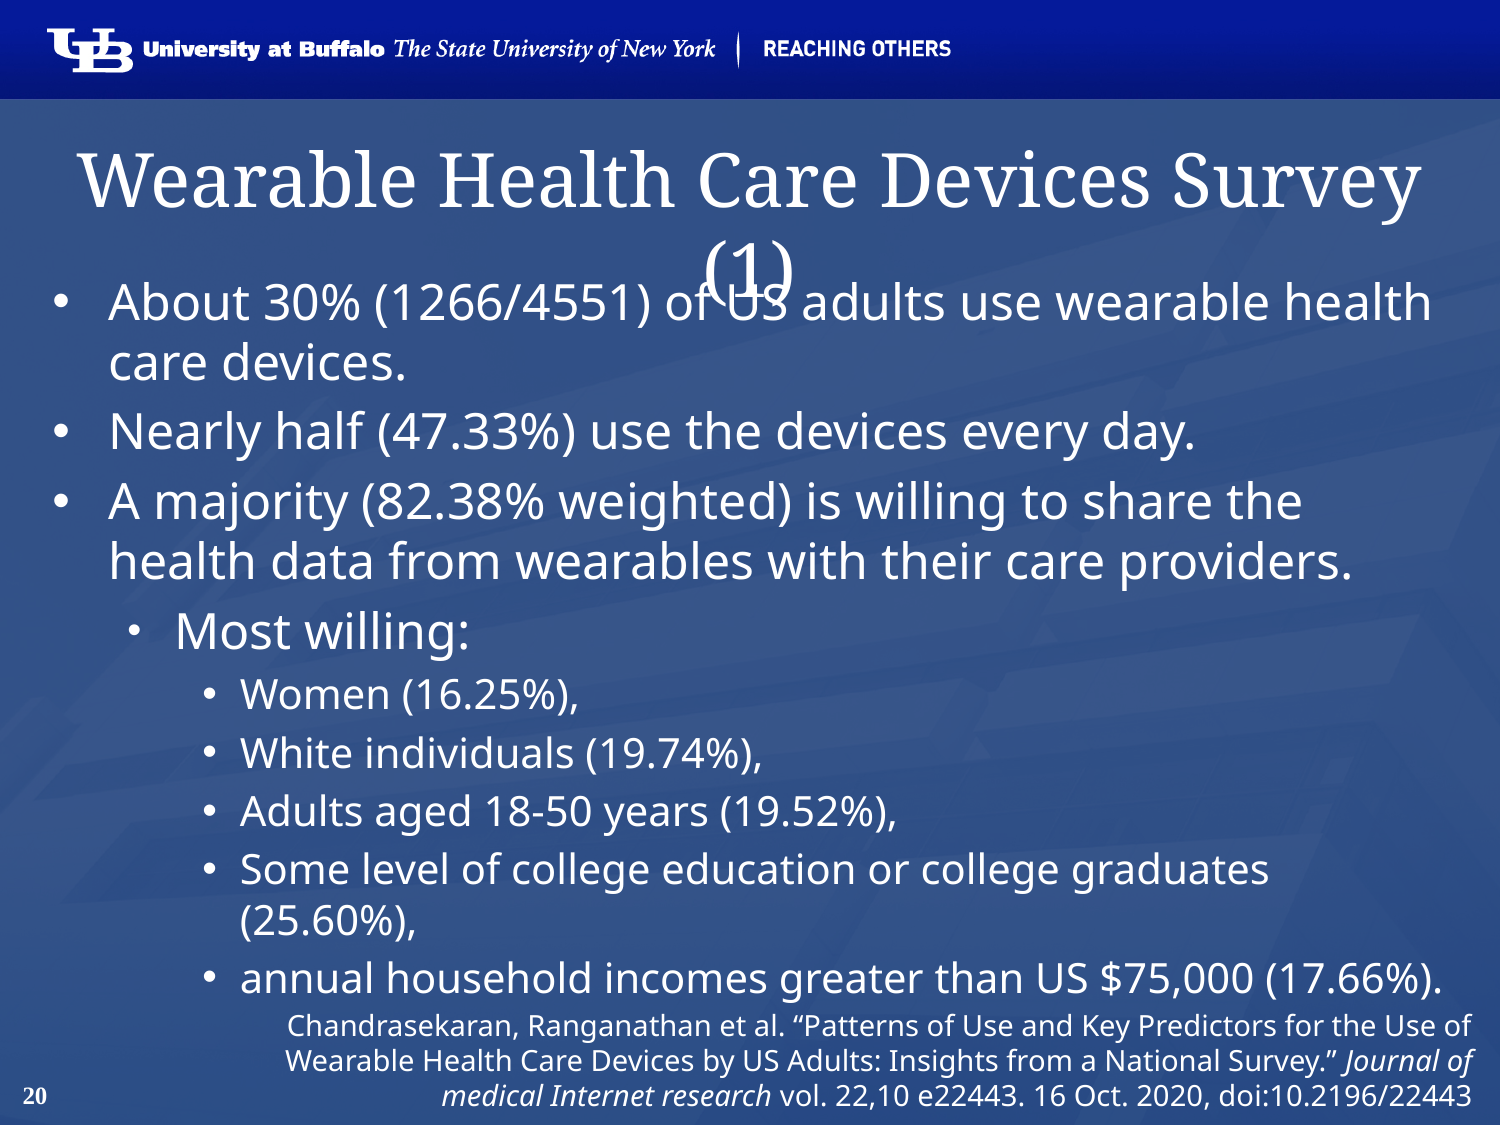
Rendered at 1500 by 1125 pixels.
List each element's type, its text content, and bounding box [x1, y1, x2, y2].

title Wearable Health Care Devices Survey (1) [37, 125, 1463, 250]
slide_number 20 [0, 1065, 63, 1125]
picture [0, 0, 1500, 99]
list About 30% (1266/4551) of US adults use wearable health care devices. Nearly half (47.33%) use the devices every day. A majority (82.38% weighted) is willing to share the health data from wearables with their care providers. Most willing: Women (16.25%), White individuals (19.74%), Adults aged 18-50 years (19.52%), Some level of college education or college graduates (25.60%), annual household incomes greater than US $75,000 (17.66%). [37, 262, 1463, 1000]
text_box Chandrasekaran, Ranganathan et al. “Patterns of Use and Key Predictors for the Use of Wearable Health Care Devices by US Adults: Insights from a National Survey.” Journal of medical Internet research vol. 22,10 e22443. 16 Oct. 2020, doi:10.2196/22443 [232, 999, 1488, 1120]
